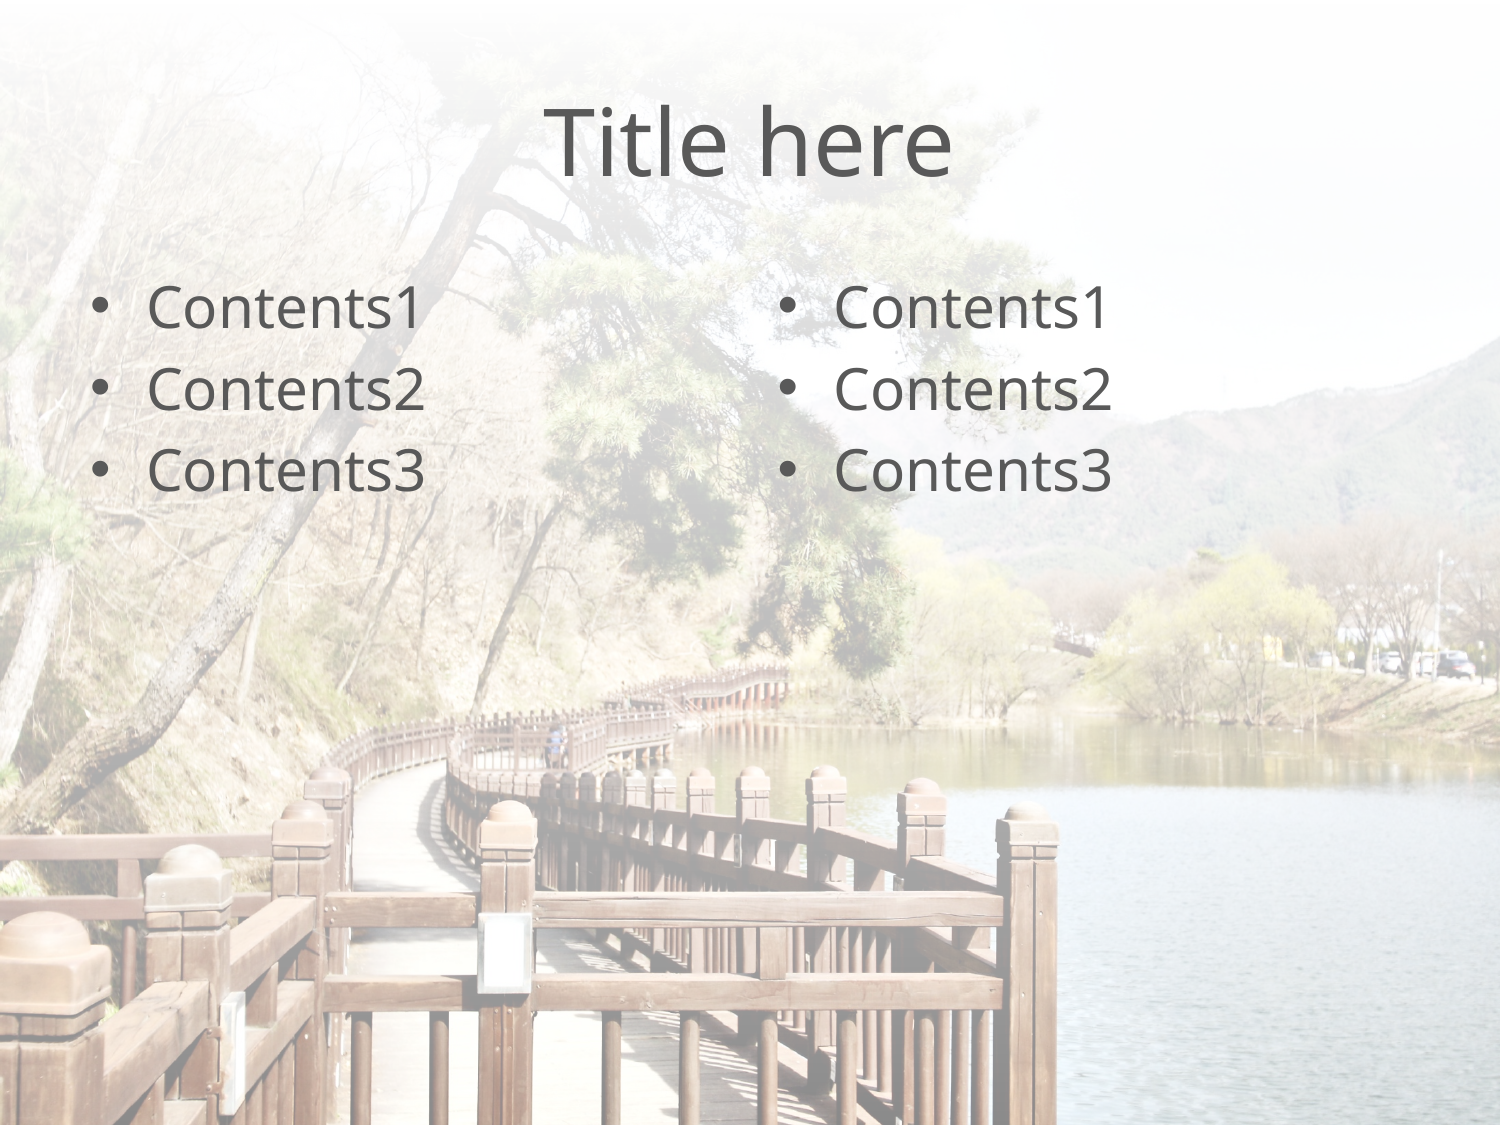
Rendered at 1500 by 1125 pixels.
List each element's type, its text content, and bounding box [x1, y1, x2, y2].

list Contents1 Contents2 Contents3 [762, 262, 1425, 1005]
list Contents1 Contents2 Contents3 [75, 262, 738, 1005]
text_box [0, 0, 1500, 1125]
title Title here [75, 45, 1425, 233]
